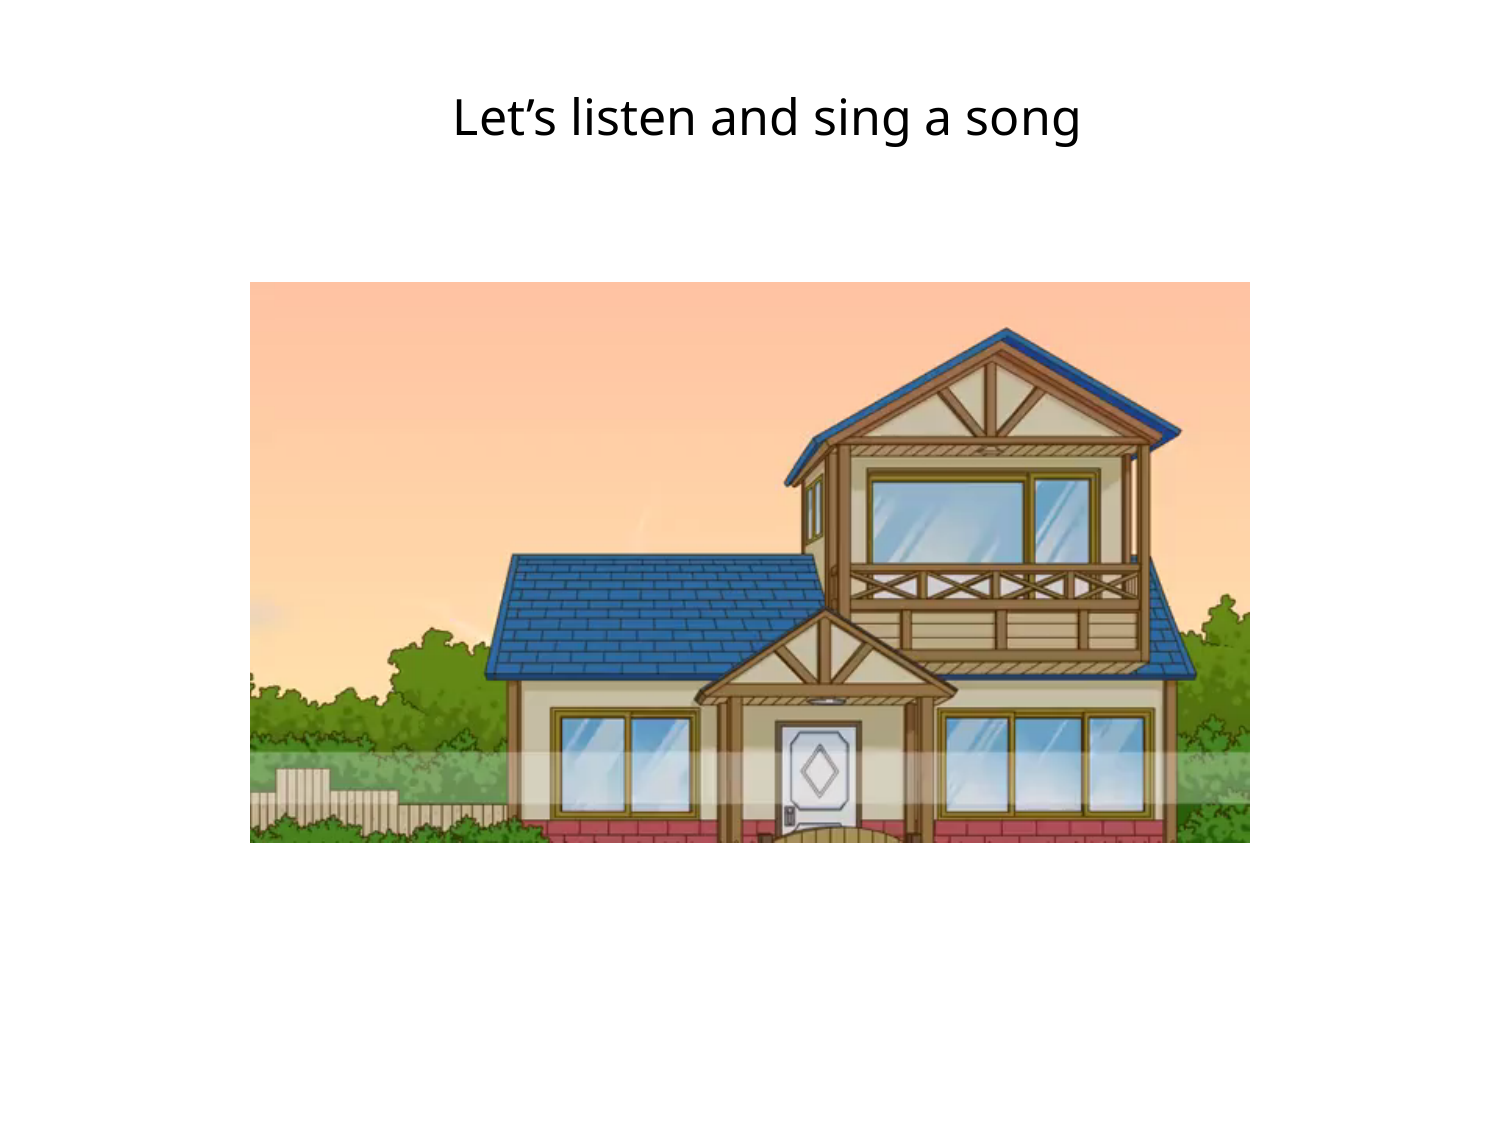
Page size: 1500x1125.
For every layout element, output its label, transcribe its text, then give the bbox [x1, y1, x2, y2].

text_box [249, 281, 1250, 844]
text_box Let’s listen and sing a song [218, 78, 1317, 153]
